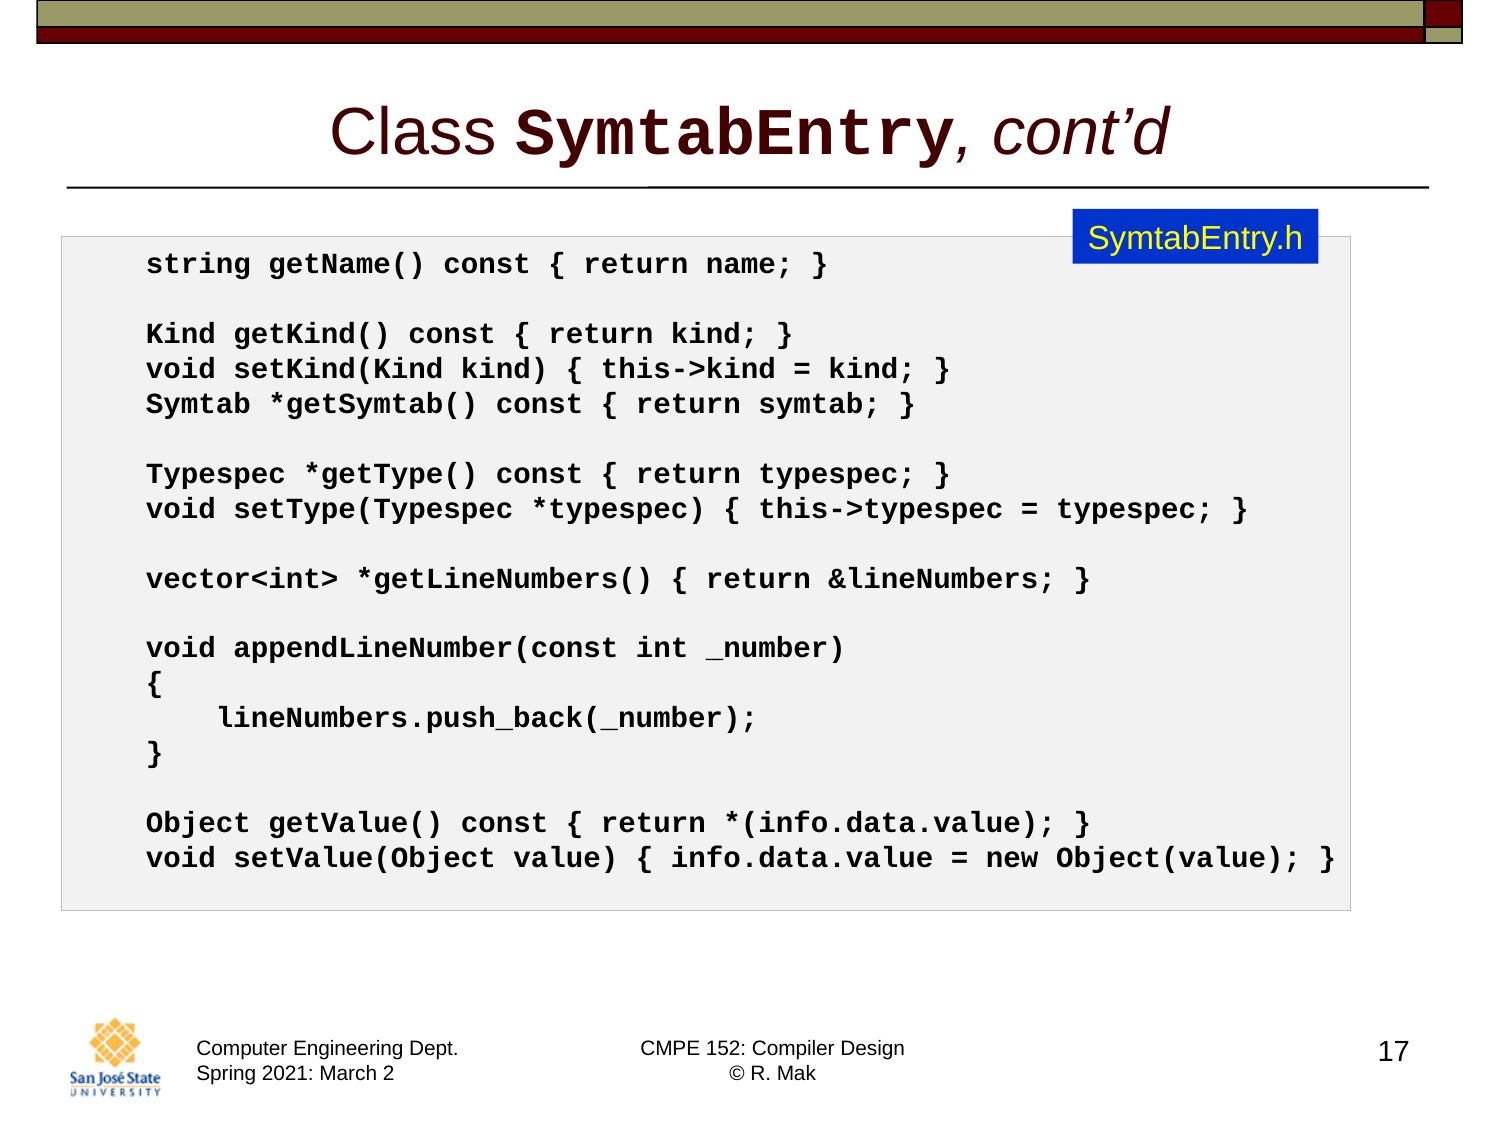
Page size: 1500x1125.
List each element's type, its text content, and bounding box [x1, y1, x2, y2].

title Class SymtabEntry, cont’d [75, 67, 1425, 175]
picture [60, 1012, 166, 1112]
text_box SymtabEntry.h [1072, 208, 1319, 264]
slide_number 17 [1320, 1025, 1425, 1100]
text_box string getName() const { return name; } Kind getKind() const { return kind; } void setKind(Kind kind) { this->kind = kind; } Symtab *getSymtab() const { return symtab; } Typespec *getType() const { return typespec; } void setType(Typespec *typespec) { this->typespec = typespec; } vector<int> *getLineNumbers() { return &lineNumbers; } void appendLineNumber(const int _number) { lineNumbers.push_back(_number); } Object getValue() const { return *(info.data.value); } void setValue(Object value) { info.data.value = new Object(value); } [61, 236, 1351, 911]
